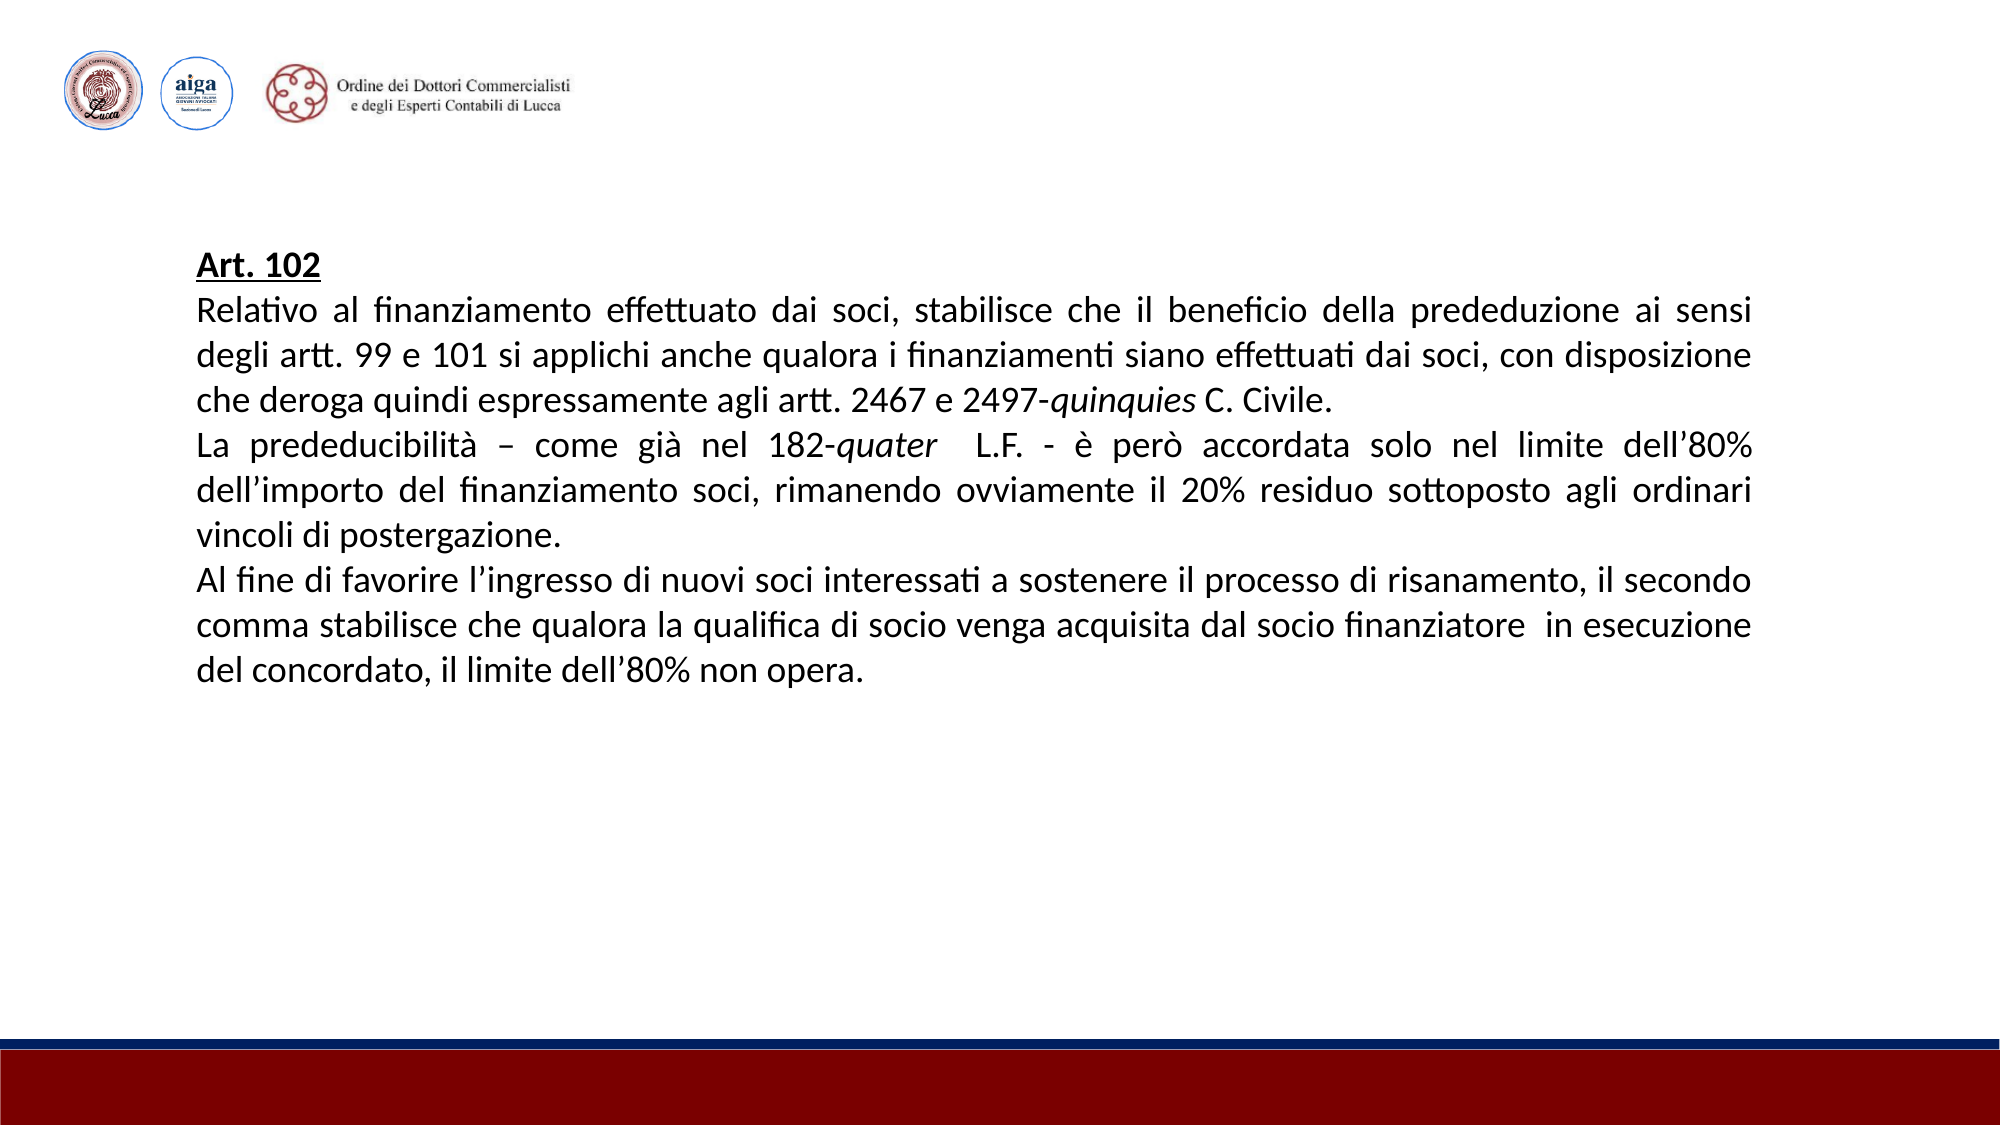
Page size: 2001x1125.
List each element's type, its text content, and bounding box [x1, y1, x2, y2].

text_box Art. 102 Relativo al finanziamento effettuato dai soci, stabilisce che il beneficio della prededuzione ai sensi degli artt. 99 e 101 si applichi anche qualora i finanziamenti siano effettuati dai soci, con disposizione che deroga quindi espressamente agli artt. 2467 e 2497-quinquies C. Civile. La prededucibilità – come già nel 182-quater L.F. - è però accordata solo nel limite dell’80% dell’importo del finanziamento soci, rimanendo ovviamente il 20% residuo sottoposto agli ordinari vincoli di postergazione. Al fine di favorire l’ingresso di nuovi soci interessati a sostenere il processo di risanamento, il secondo comma stabilisce che qualora la qualifica di socio venga acquisita dal socio finanziatore in esecuzione del concordato, il limite dell’80% non opera. [181, 232, 1769, 698]
picture [58, 44, 593, 142]
